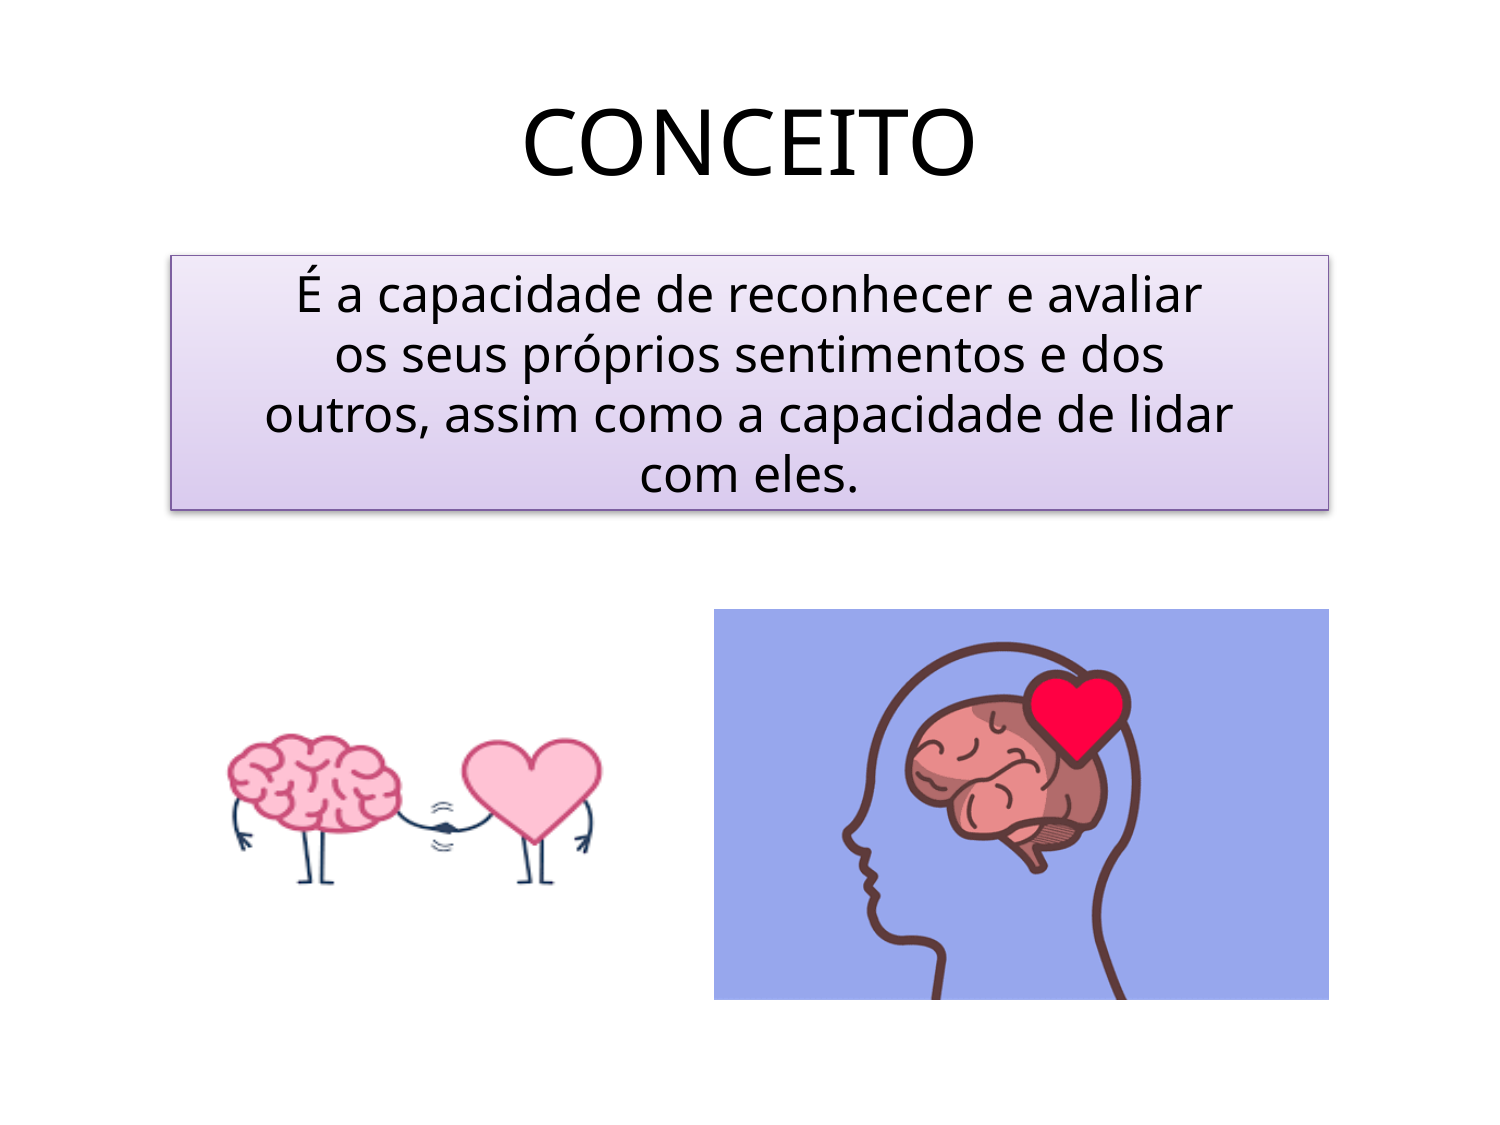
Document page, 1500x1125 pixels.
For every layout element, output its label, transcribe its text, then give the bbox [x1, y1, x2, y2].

picture [714, 609, 1330, 1001]
title CONCEITO [75, 45, 1425, 233]
picture [170, 562, 668, 988]
text_box É a capacidade de reconhecer e avaliar os seus próprios sentimentos e dos outros, assim como a capacidade de lidar com eles. [170, 255, 1329, 511]
